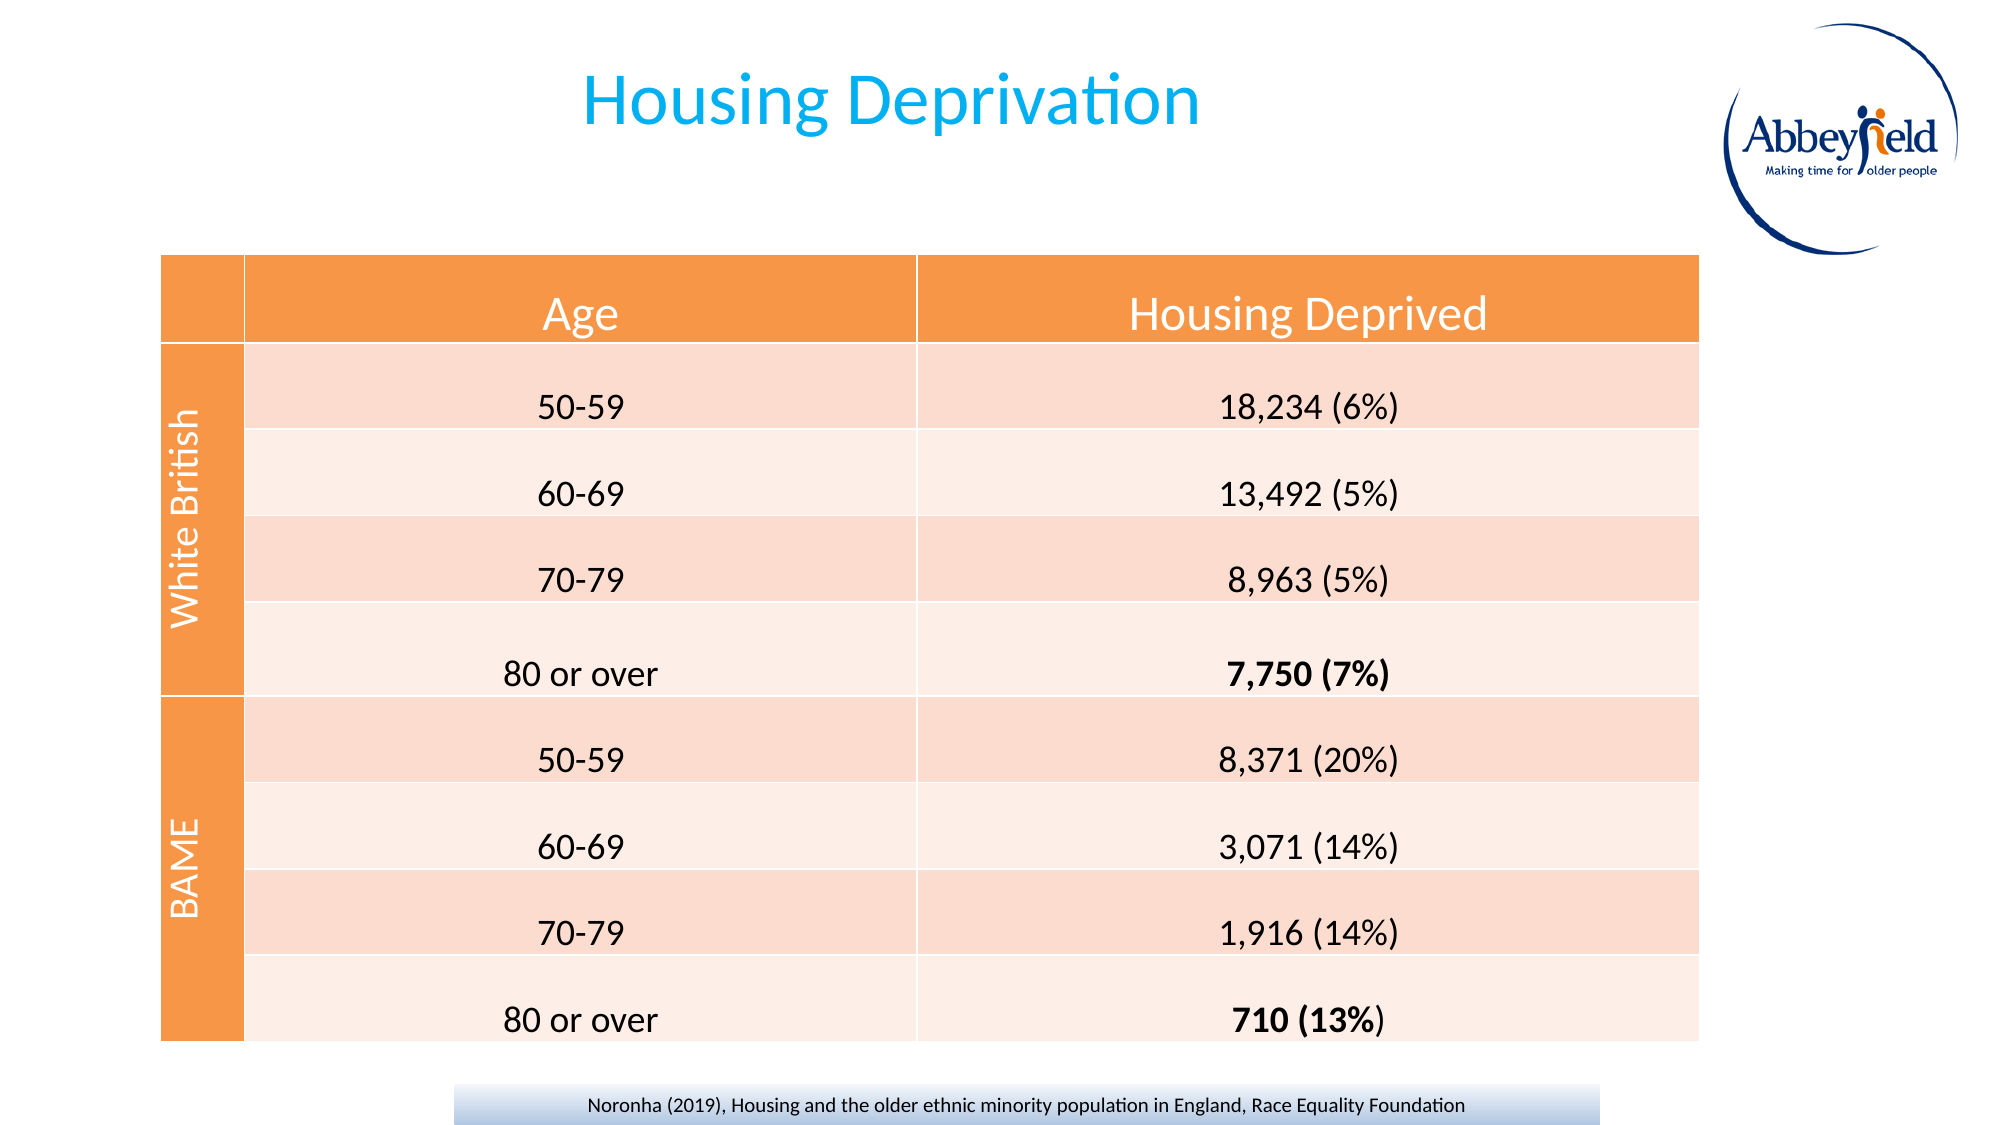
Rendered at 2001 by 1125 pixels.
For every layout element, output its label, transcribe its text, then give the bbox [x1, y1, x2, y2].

table_cell 50-59 [245, 697, 916, 782]
picture [1723, 23, 1959, 255]
table_cell 3,071 (14%) [918, 783, 1699, 868]
table_cell 710 (13%) [918, 956, 1699, 1041]
table_cell 8,371 (20%) [918, 697, 1699, 782]
table_cell White British [161, 344, 244, 695]
table_cell 60-69 [245, 430, 916, 515]
table_cell 80 or over [245, 956, 916, 1041]
table_header [161, 255, 244, 342]
table_cell 8,963 (5%) [918, 516, 1699, 601]
table_cell 18,234 (6%) [918, 344, 1699, 428]
table_cell 70-79 [245, 516, 916, 601]
table_cell 60-69 [245, 783, 916, 868]
table_cell 1,916 (14%) [918, 870, 1699, 954]
table_cell 50-59 [245, 344, 916, 428]
text_box Noronha (2019), Housing and the older ethnic minority population in England, Race Equality Foundation [454, 1084, 1600, 1125]
table_cell BAME [161, 697, 244, 1041]
table_header Age [245, 255, 916, 342]
table_cell 7,750 (7%) [918, 603, 1699, 695]
table_cell 70-79 [245, 870, 916, 954]
table_cell 80 or over [245, 603, 916, 695]
table_cell 13,492 (5%) [918, 430, 1699, 515]
table_header Housing Deprived [918, 255, 1699, 342]
title Housing Deprivation [160, 21, 1625, 168]
